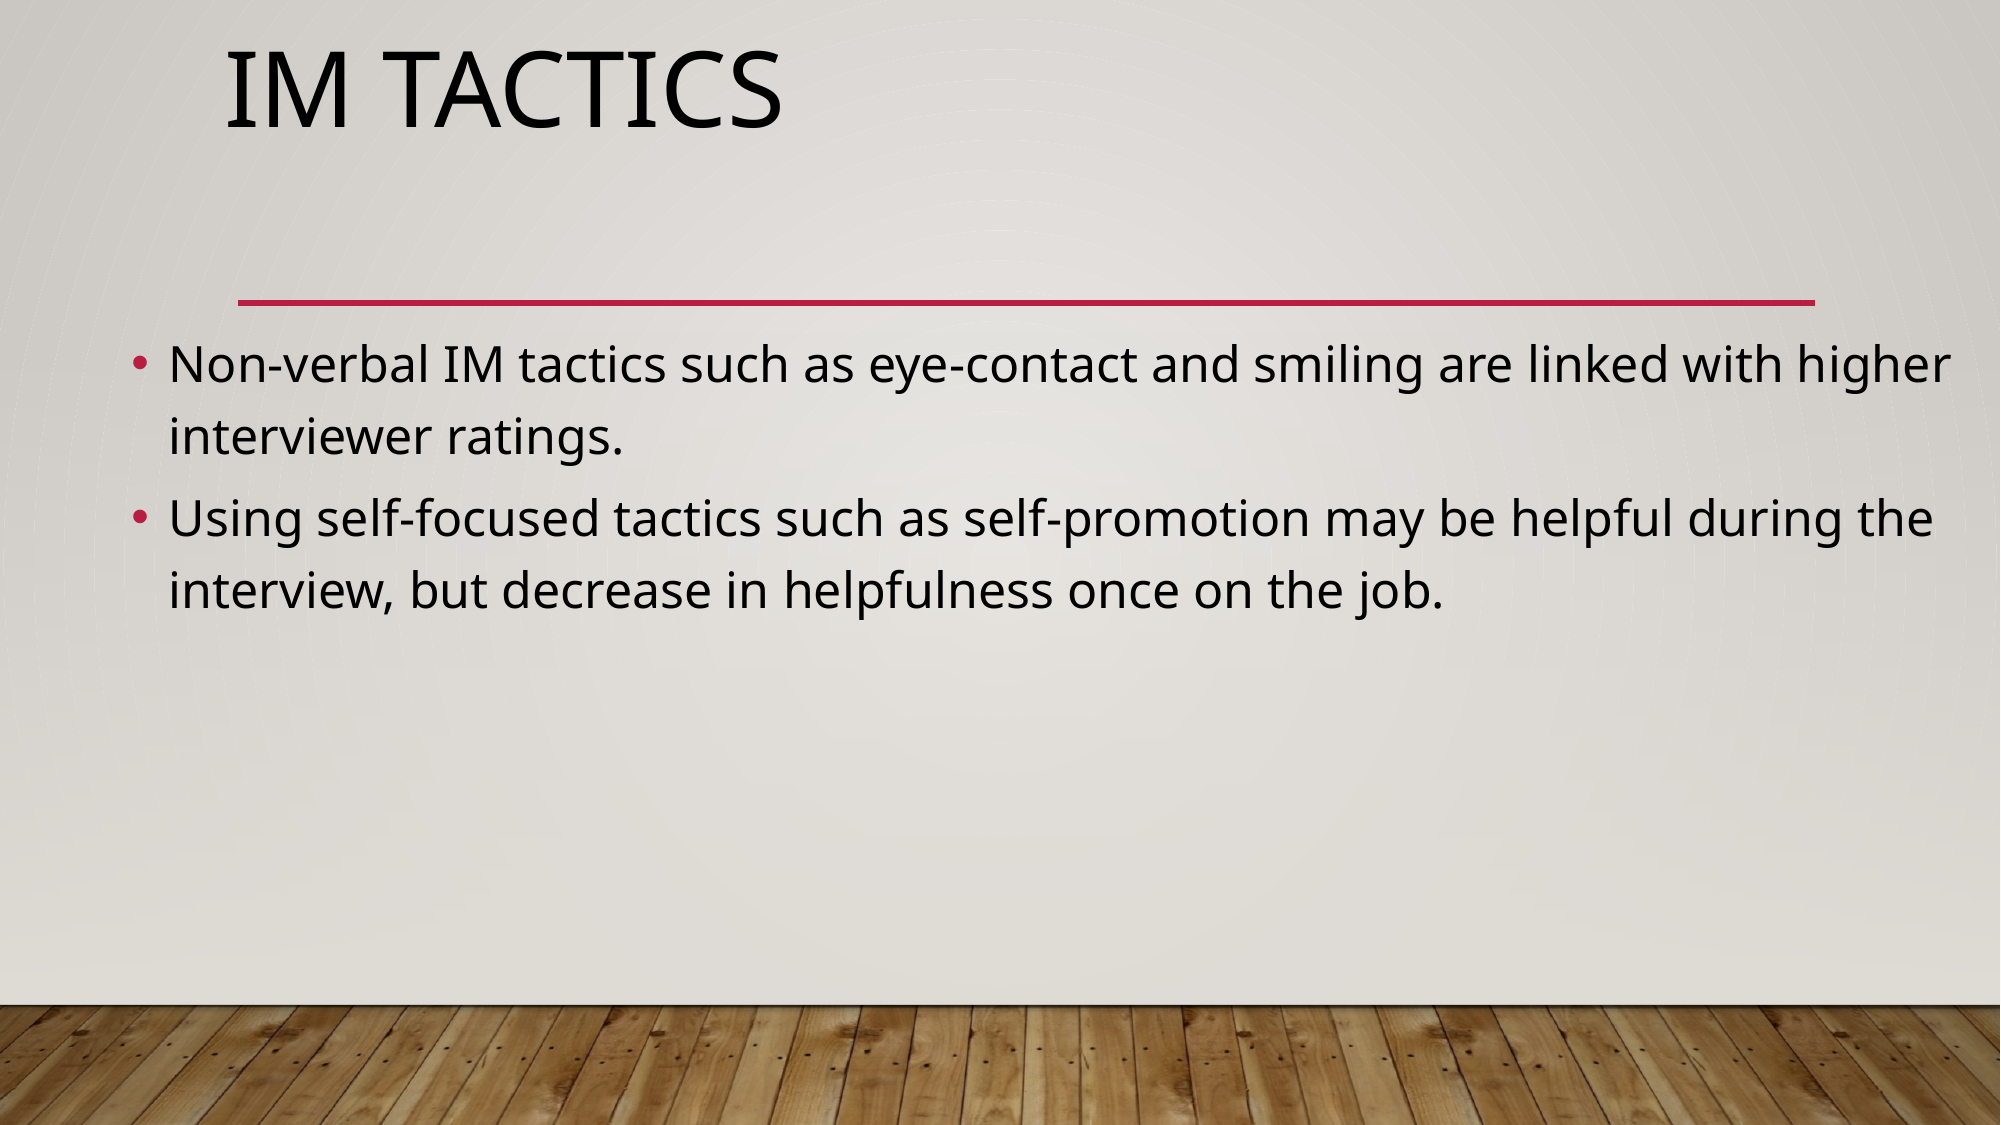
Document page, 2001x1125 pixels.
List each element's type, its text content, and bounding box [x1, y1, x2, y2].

title IM Tactics [209, 29, 1604, 270]
picture [0, 1005, 2000, 1125]
list Non-verbal IM tactics such as eye-contact and smiling are linked with higher interviewer ratings. Using self-focused tactics such as self-promotion may be helpful during the interview, but decrease in helpfulness once on the job. [0, 312, 2000, 1003]
